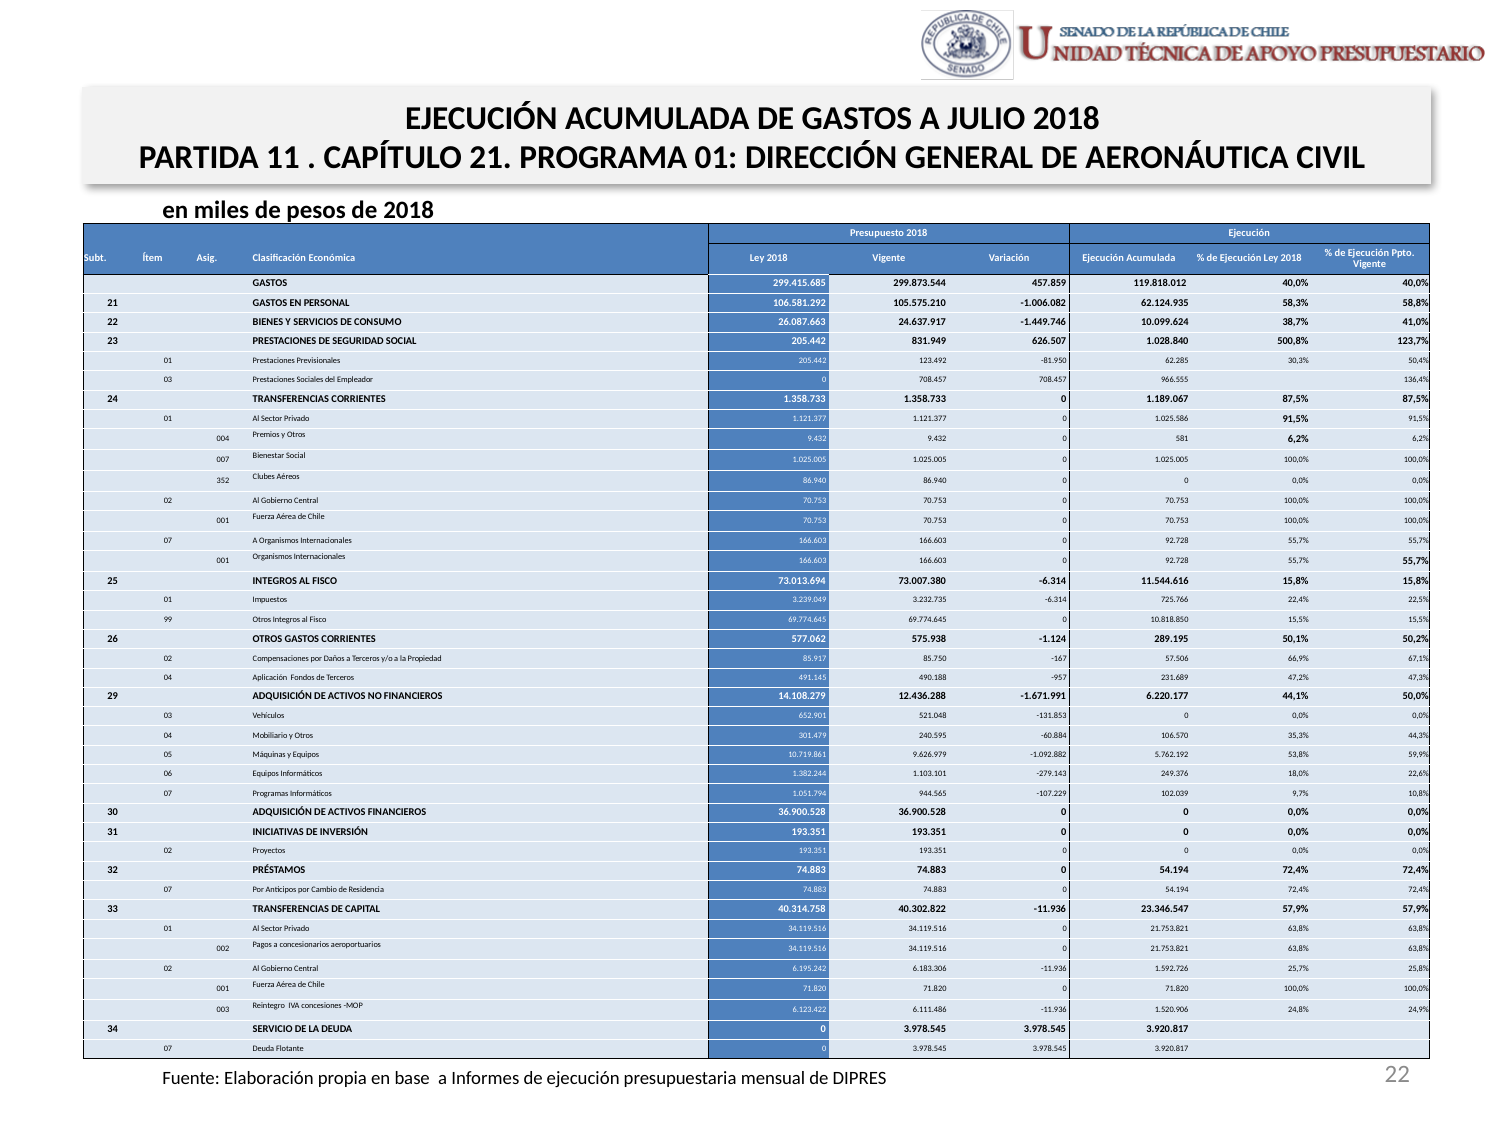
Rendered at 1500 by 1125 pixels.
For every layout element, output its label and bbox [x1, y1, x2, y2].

table_cell [709, 707, 1069, 725]
table_cell [1070, 511, 1429, 531]
table_cell [84, 979, 708, 999]
table_cell [709, 275, 1069, 293]
table_cell [709, 551, 1069, 571]
table_cell [1070, 784, 1429, 803]
table_cell [709, 410, 1069, 428]
table_cell [1070, 244, 1429, 274]
table_cell [1070, 551, 1429, 571]
table_cell [84, 313, 708, 332]
table_cell [1070, 532, 1429, 550]
picture [921, 0, 1500, 113]
table_header [709, 224, 1069, 243]
table_cell [709, 450, 1069, 470]
table_cell [709, 688, 1069, 706]
table_cell [1070, 649, 1429, 668]
table_cell [84, 275, 708, 293]
table_cell [1070, 669, 1429, 687]
table_cell [709, 611, 1069, 629]
table_cell [1070, 450, 1429, 470]
table_cell [84, 784, 708, 803]
table_cell [84, 669, 708, 687]
table_cell [709, 511, 1069, 531]
table_cell [709, 532, 1069, 550]
table_cell [1070, 746, 1429, 764]
table_cell [84, 492, 708, 510]
table_cell [84, 391, 708, 409]
table_cell [84, 804, 708, 822]
table_cell [84, 1040, 708, 1058]
table_cell [84, 707, 708, 725]
table_cell [709, 591, 1069, 610]
table_cell [84, 429, 708, 449]
table_cell [1070, 862, 1429, 880]
table_cell [84, 823, 708, 841]
table_cell [84, 960, 708, 978]
table_cell [84, 688, 708, 706]
table_cell [1070, 707, 1429, 725]
table_cell [1070, 471, 1429, 491]
table_cell [709, 313, 1069, 332]
table_cell [84, 532, 708, 550]
table_cell [1070, 492, 1429, 510]
table_cell [709, 862, 1069, 880]
table_cell [84, 410, 708, 428]
slide_number [1074, 1059, 1425, 1103]
table_cell [84, 842, 708, 861]
table_cell [709, 1000, 1069, 1020]
table_cell [1070, 572, 1429, 590]
table_cell [709, 391, 1069, 409]
table_cell [1070, 391, 1429, 409]
table_cell [84, 630, 708, 648]
table_cell [1070, 410, 1429, 428]
table_cell [84, 450, 708, 470]
table_cell [709, 939, 1069, 959]
table_cell [1070, 630, 1429, 648]
table_cell [1070, 881, 1429, 899]
table_cell [84, 511, 708, 531]
table_cell [709, 371, 1069, 390]
table_cell [84, 900, 708, 919]
table_cell [1070, 333, 1429, 351]
table_cell [709, 920, 1069, 938]
table_cell [1070, 900, 1429, 919]
table_cell [1070, 939, 1429, 959]
table_cell [709, 960, 1069, 978]
table_cell [709, 804, 1069, 822]
table_cell [84, 1000, 708, 1020]
table_cell [1070, 823, 1429, 841]
table_cell [1070, 688, 1429, 706]
table_cell [709, 1021, 1069, 1039]
table_cell [84, 765, 708, 783]
table_cell [1070, 429, 1429, 449]
table_cell [709, 784, 1069, 803]
table_header [1070, 224, 1429, 243]
table_cell [1070, 611, 1429, 629]
table_header [84, 224, 708, 243]
table_cell [1070, 313, 1429, 332]
table_cell [1070, 371, 1429, 390]
table_cell [709, 333, 1069, 351]
table_cell [1070, 842, 1429, 861]
table_cell [84, 471, 708, 491]
table_cell [84, 746, 708, 764]
table_cell [84, 551, 708, 571]
table_cell [1070, 275, 1429, 293]
table_cell [1070, 726, 1429, 745]
table_cell [1070, 591, 1429, 610]
table_cell [709, 669, 1069, 687]
table_cell [1070, 979, 1429, 999]
table_cell [1070, 960, 1429, 978]
table_cell [709, 746, 1069, 764]
table_cell [1070, 804, 1429, 822]
table_cell [84, 862, 708, 880]
table_cell [84, 333, 708, 351]
table_cell [84, 649, 708, 668]
table_cell [709, 649, 1069, 668]
table_cell [1070, 1021, 1429, 1039]
table_cell [709, 352, 1069, 370]
table_cell [84, 1021, 708, 1039]
text_box [83, 87, 1431, 184]
table_cell [709, 726, 1069, 745]
text_box [147, 186, 1388, 223]
table_cell [1070, 294, 1429, 312]
table_cell [1070, 1000, 1429, 1020]
table_cell [709, 492, 1069, 510]
table_cell [84, 243, 708, 274]
table_cell [84, 572, 708, 590]
table_cell [84, 939, 708, 959]
table_cell [709, 630, 1069, 648]
footer [147, 1059, 1074, 1103]
table_cell [709, 900, 1069, 919]
table_cell [84, 591, 708, 610]
table_cell [84, 920, 708, 938]
table_cell [1070, 920, 1429, 938]
table_cell [709, 294, 1069, 312]
table_cell [709, 471, 1069, 491]
table_cell [84, 371, 708, 390]
table_cell [84, 352, 708, 370]
table_cell [709, 979, 1069, 999]
table_cell [84, 726, 708, 745]
table_cell [709, 429, 1069, 449]
table_cell [709, 572, 1069, 590]
table_cell [84, 611, 708, 629]
table_cell [1070, 1040, 1429, 1058]
table_cell [1070, 352, 1429, 370]
table_cell [1070, 765, 1429, 783]
table_cell [709, 765, 1069, 783]
table_cell [709, 823, 1069, 841]
table_cell [84, 881, 708, 899]
table_cell [709, 881, 1069, 899]
table_cell [709, 842, 1069, 861]
table_cell [84, 294, 708, 312]
table_cell [709, 1040, 1069, 1058]
table_cell [709, 244, 1069, 274]
